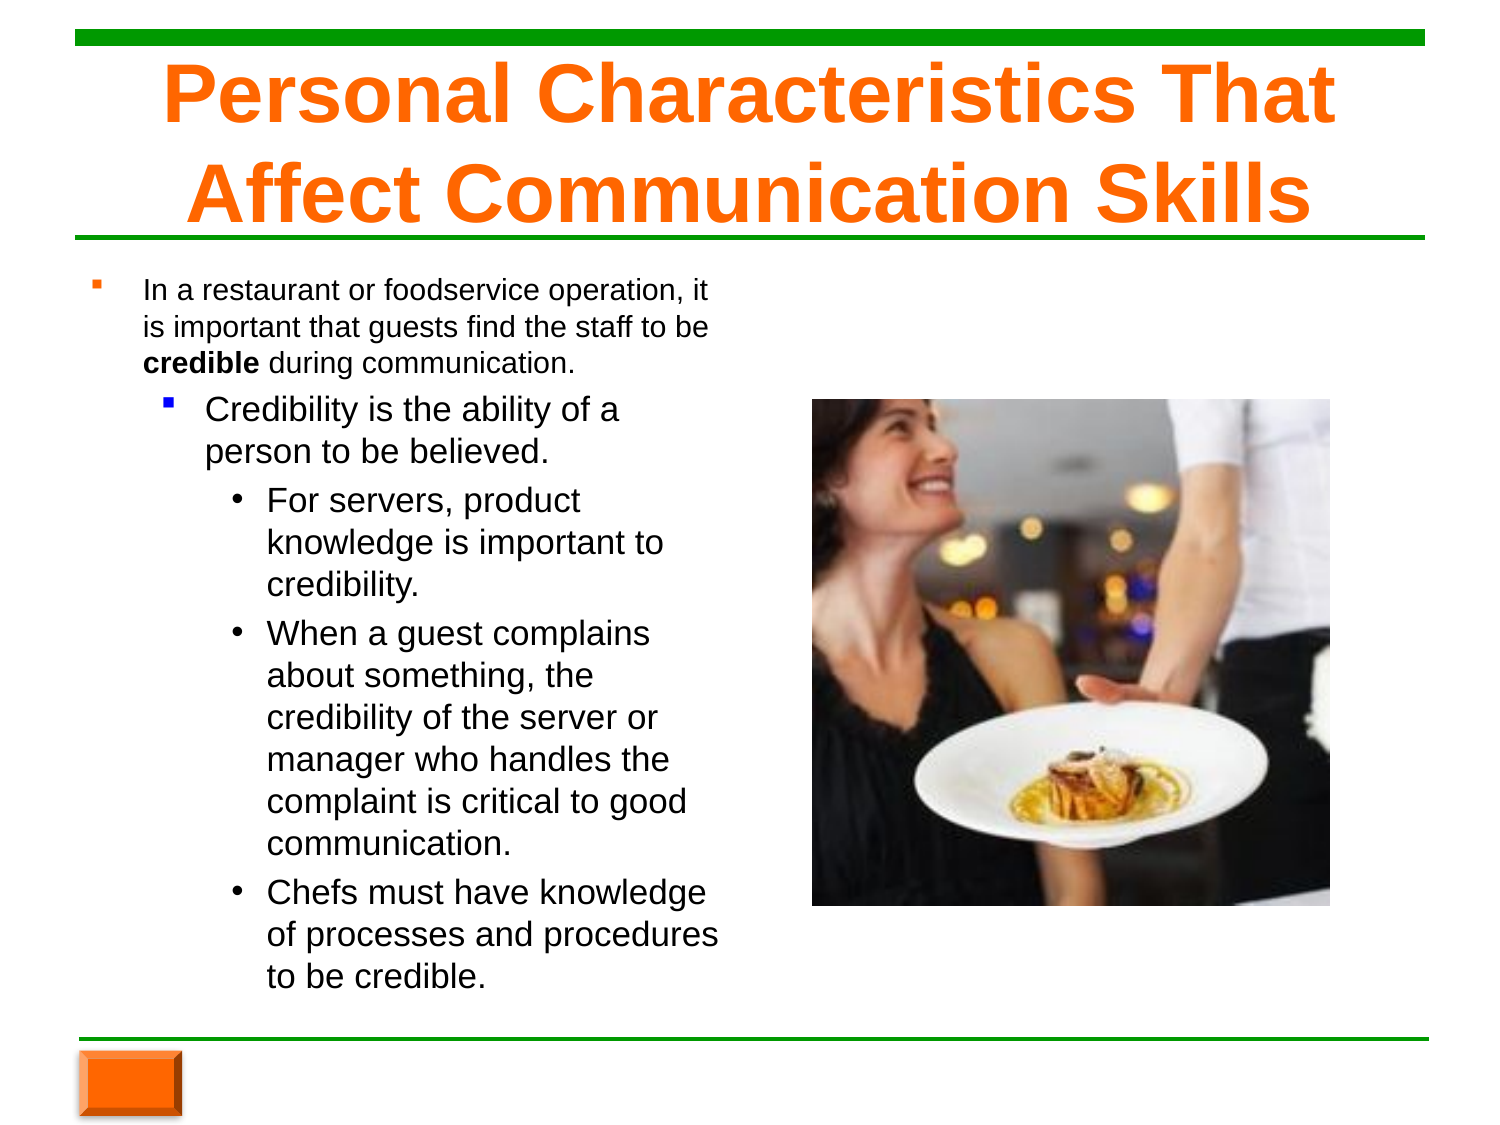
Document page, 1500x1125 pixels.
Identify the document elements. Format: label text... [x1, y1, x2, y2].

list In a restaurant or foodservice operation, it is important that guests find the staff to be credible during communication. Credibility is the ability of a person to be believed. For servers, product knowledge is important to credibility. When a guest complains about something, the credibility of the server or manager who handles the complaint is critical to good communication. Chefs must have knowledge of processes and procedures to be credible. [74, 262, 738, 1006]
title Personal Characteristics That Affect Communication Skills [74, 44, 1426, 233]
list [812, 399, 1330, 906]
